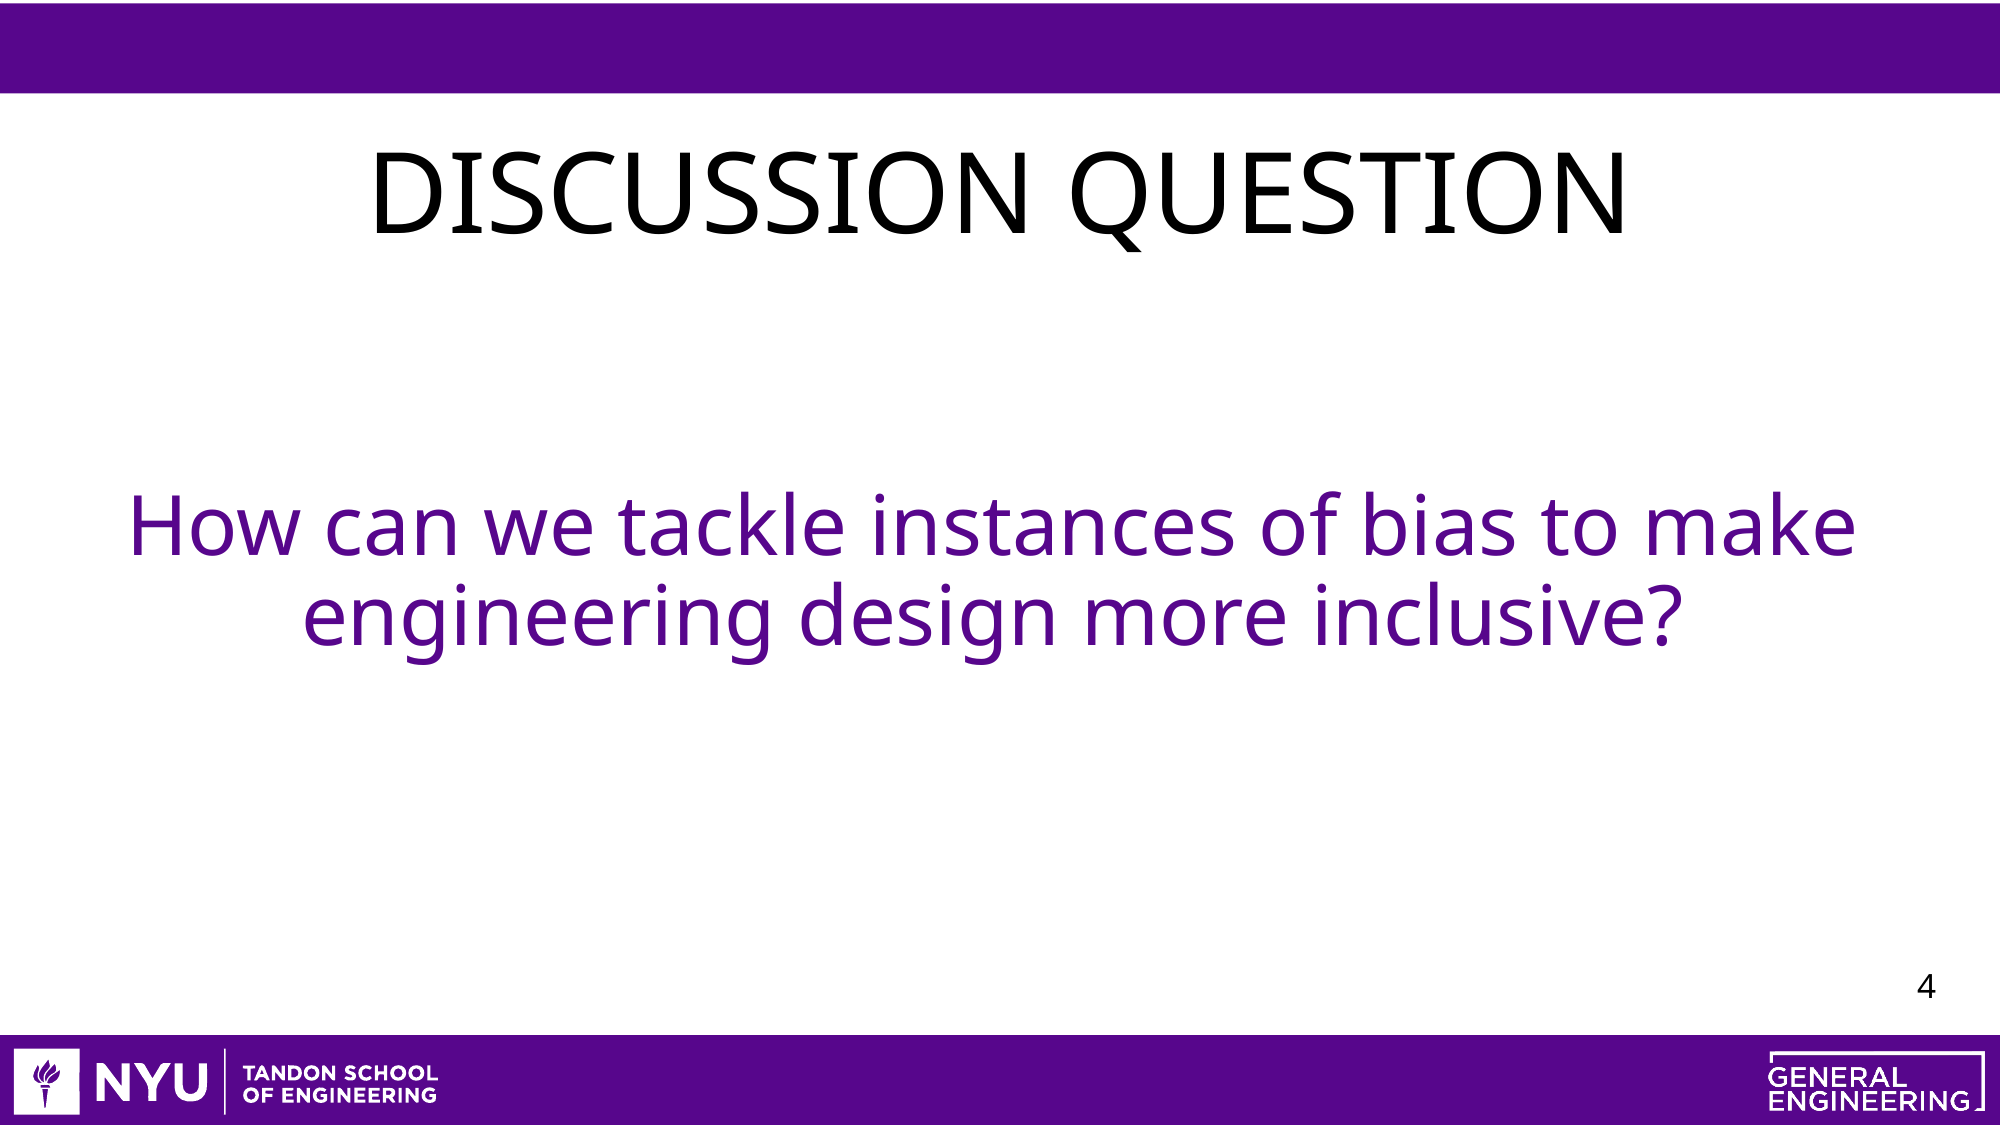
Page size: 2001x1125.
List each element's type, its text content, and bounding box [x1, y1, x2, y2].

text_box 4 [1802, 958, 1951, 1013]
text_box [0, 2, 2000, 94]
text_box DISCUSSION QUESTION [92, 107, 1908, 266]
picture [1768, 1051, 1985, 1111]
picture [13, 1048, 438, 1115]
text_box [0, 1034, 2000, 1125]
title How can we tackle instances of bias to make engineering design more inclusive? [35, 279, 1951, 671]
